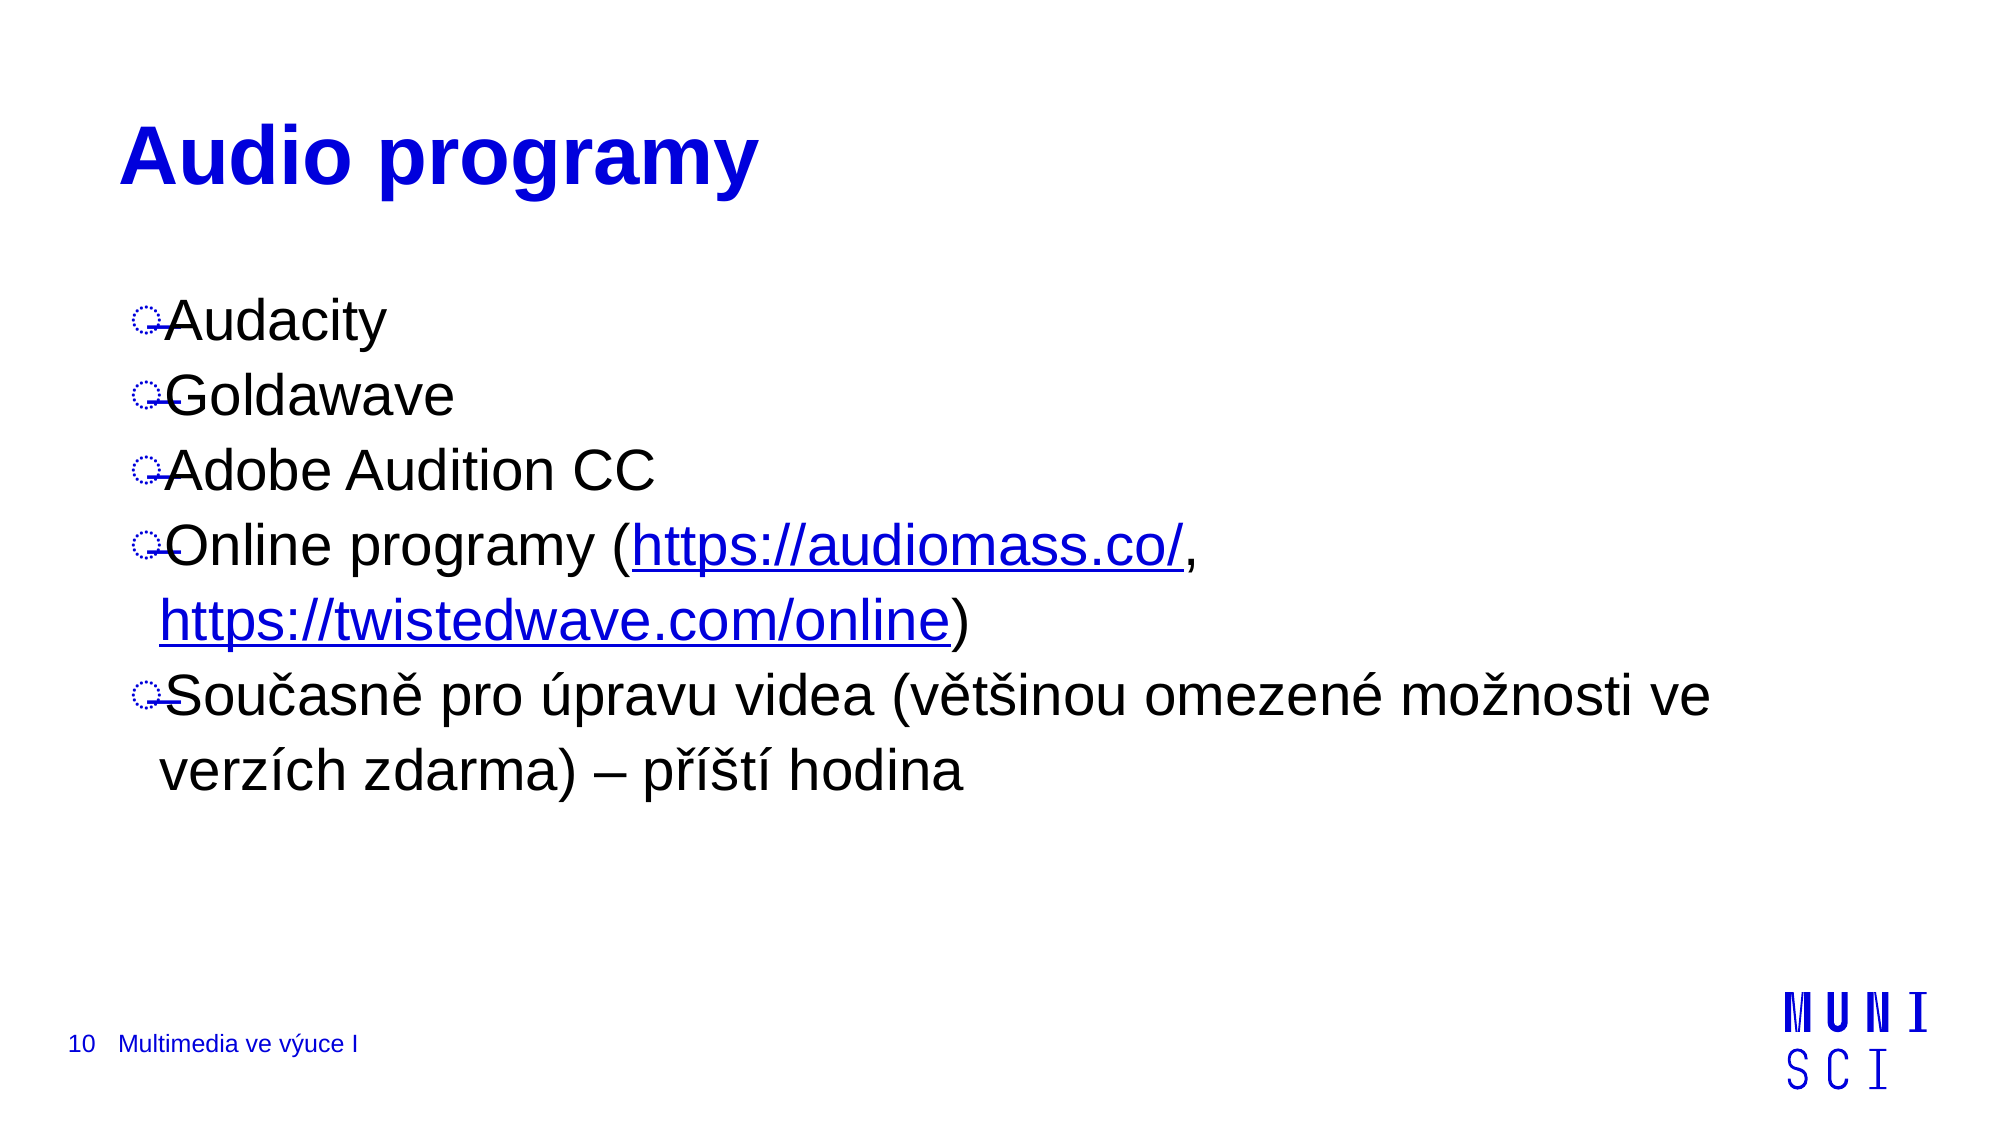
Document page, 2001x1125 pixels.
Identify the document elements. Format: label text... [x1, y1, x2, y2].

list Audacity Goldawave Adobe Audition CC Online programy (https://audiomass.co/, https://twistedwave.com/online) Současně pro úpravu videa (většinou omezené možnosti ve verzích zdarma) – příští hodina [118, 277, 1883, 957]
slide_number 10 [67, 1021, 110, 1063]
footer Multimedia ve výuce I [118, 1021, 1418, 1063]
title Audio programy [118, 118, 1883, 193]
